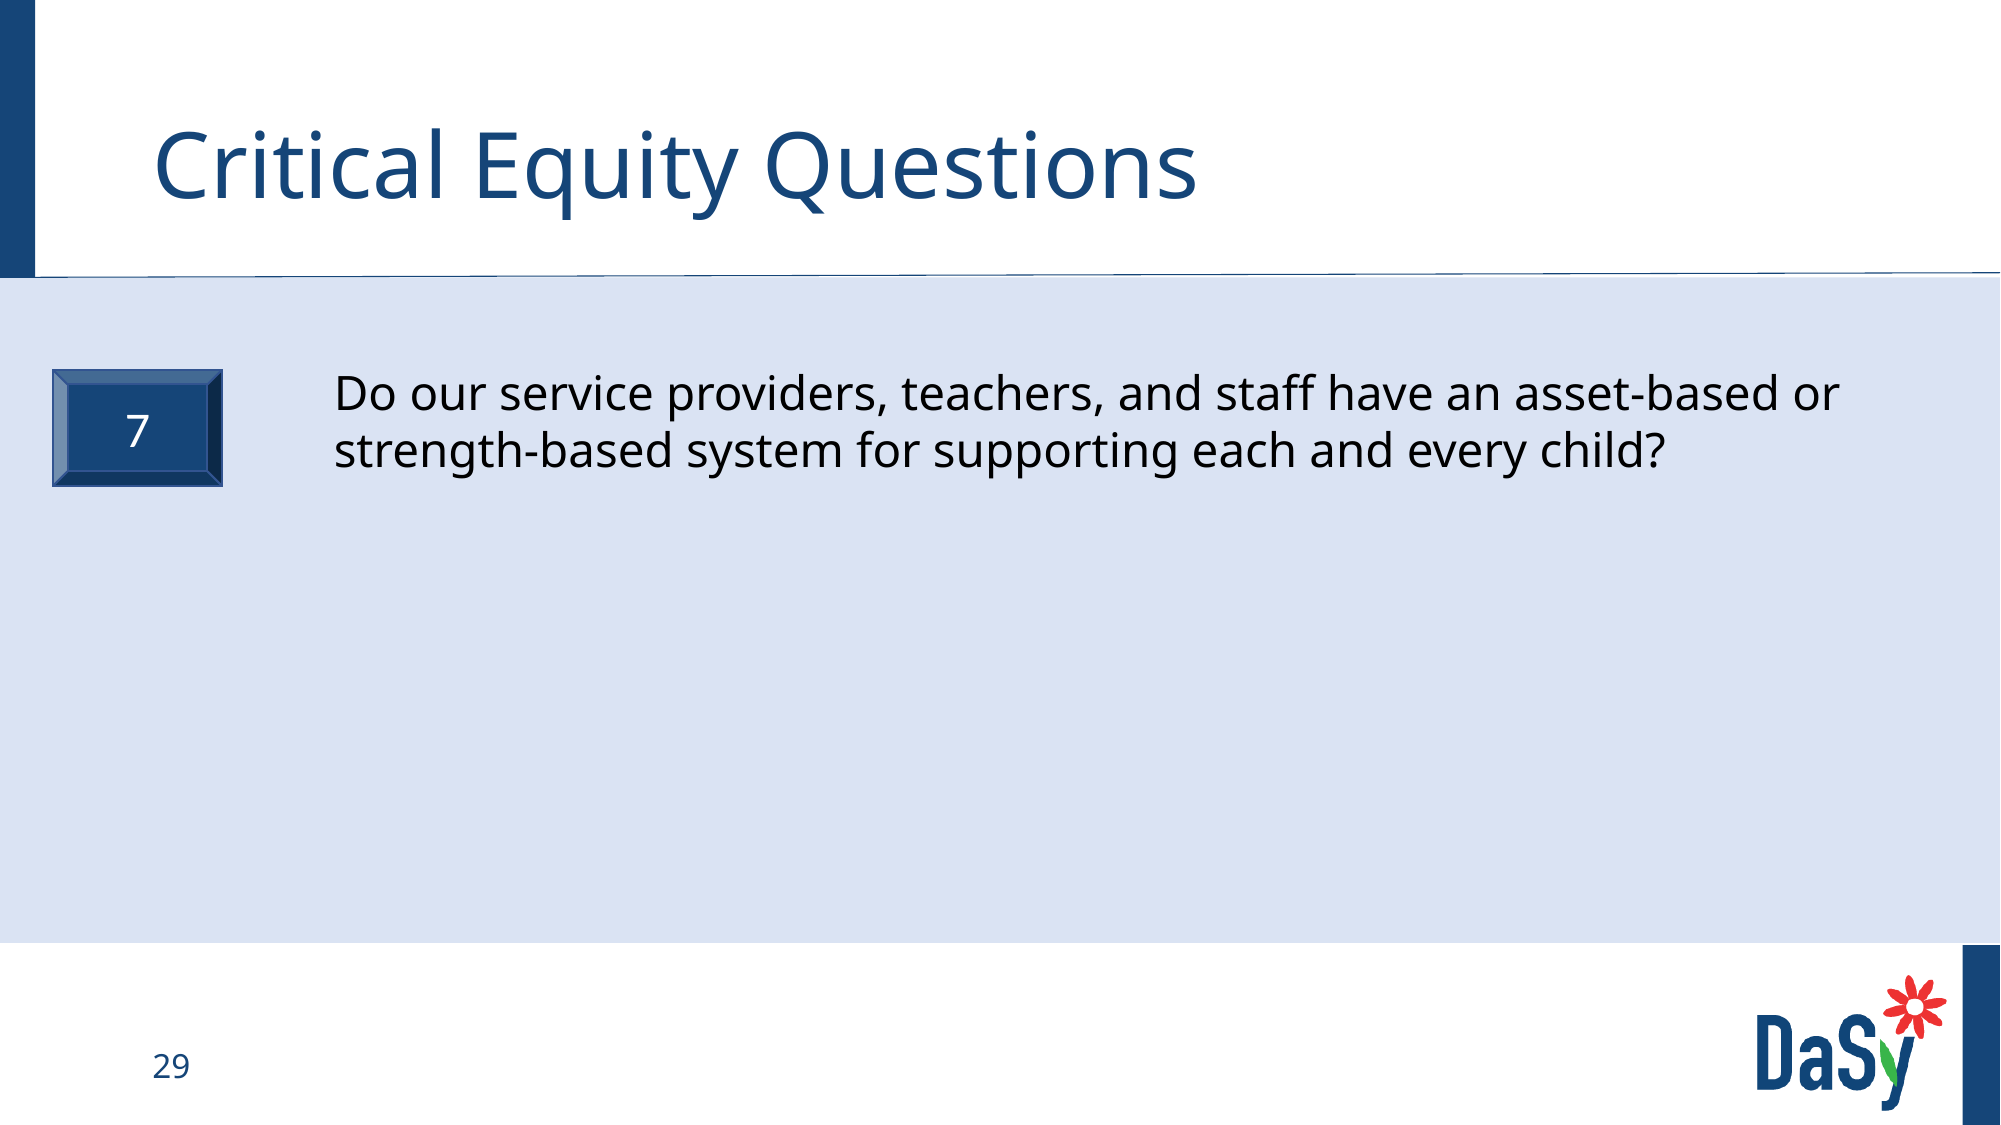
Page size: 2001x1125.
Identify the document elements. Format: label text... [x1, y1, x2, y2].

title Critical Equity Questions 7 [137, 59, 1863, 278]
picture [1757, 975, 1947, 1111]
text_box 7 [52, 369, 223, 487]
list Do our service providers, teachers, and staff have an asset-based or strength-based system for supporting each and every child? [318, 355, 1863, 501]
